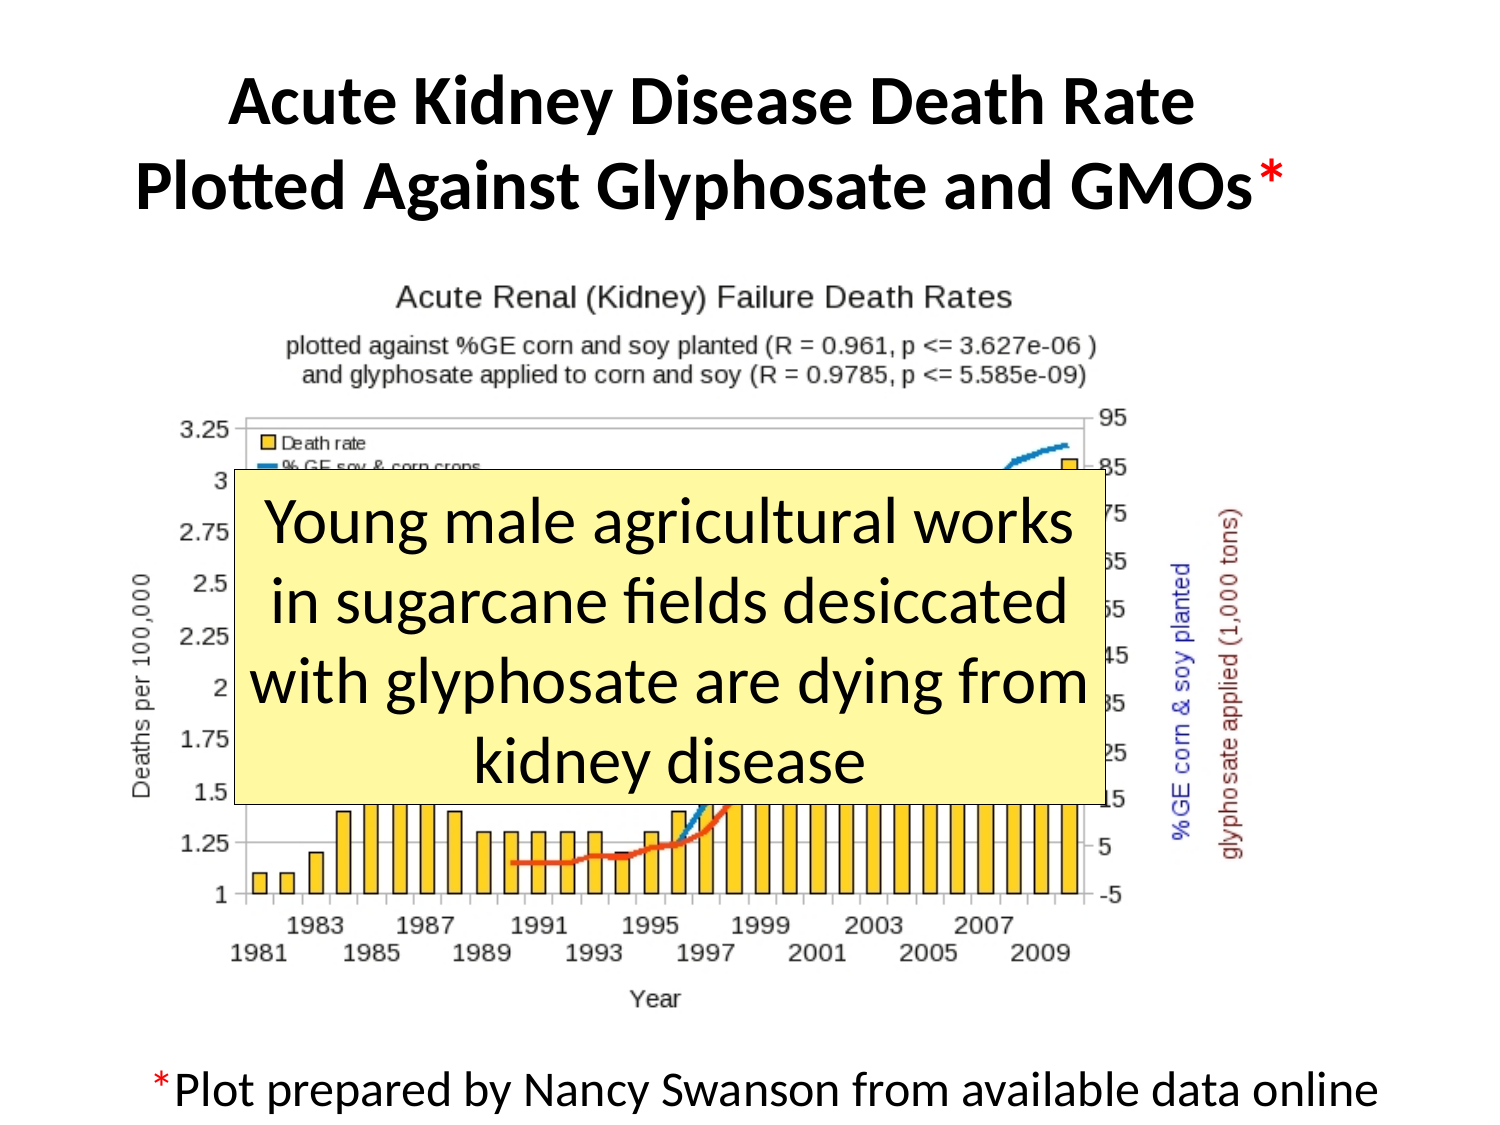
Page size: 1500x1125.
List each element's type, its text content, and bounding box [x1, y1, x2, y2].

picture [0, 262, 1426, 1047]
title Acute Kidney Disease Death Rate Plotted Against Glyphosate and GMOs* [0, 45, 1425, 233]
text_box *Plot prepared by Nancy Swanson from available data online [135, 1053, 1425, 1124]
